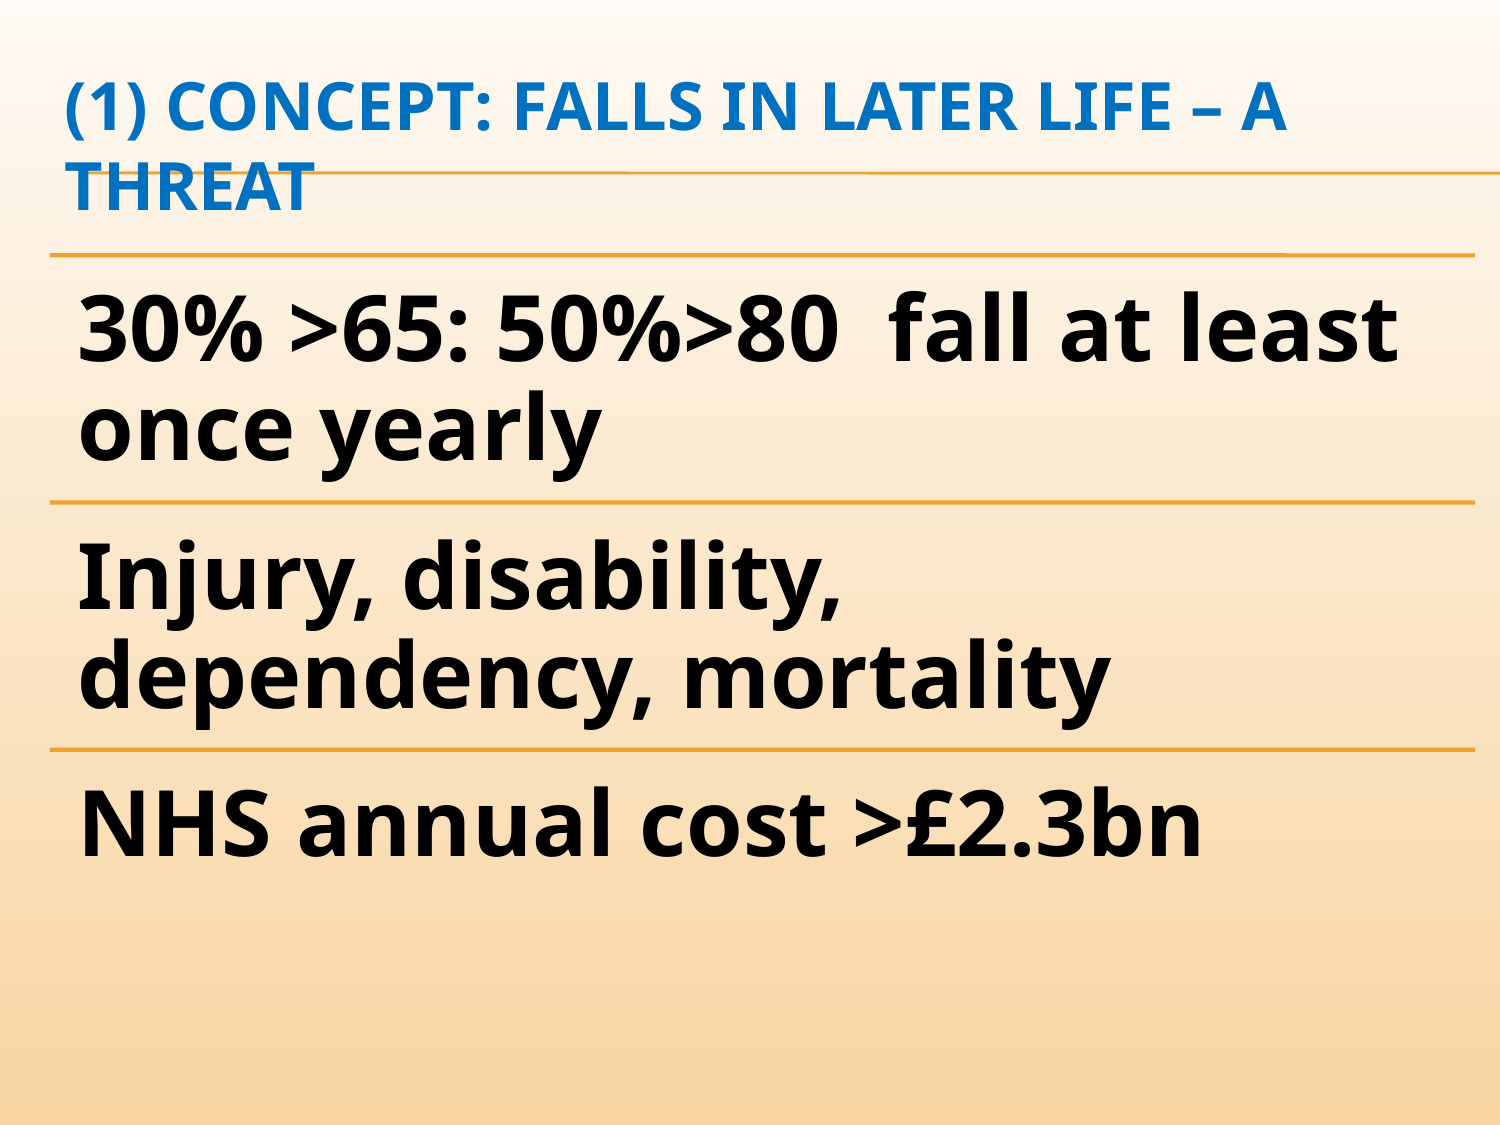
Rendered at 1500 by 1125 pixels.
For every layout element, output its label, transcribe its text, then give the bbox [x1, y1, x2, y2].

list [49, 254, 1476, 998]
title (1) CONCEPT: FALLS IN LATER LIFE – A THREAT [50, 75, 1475, 213]
